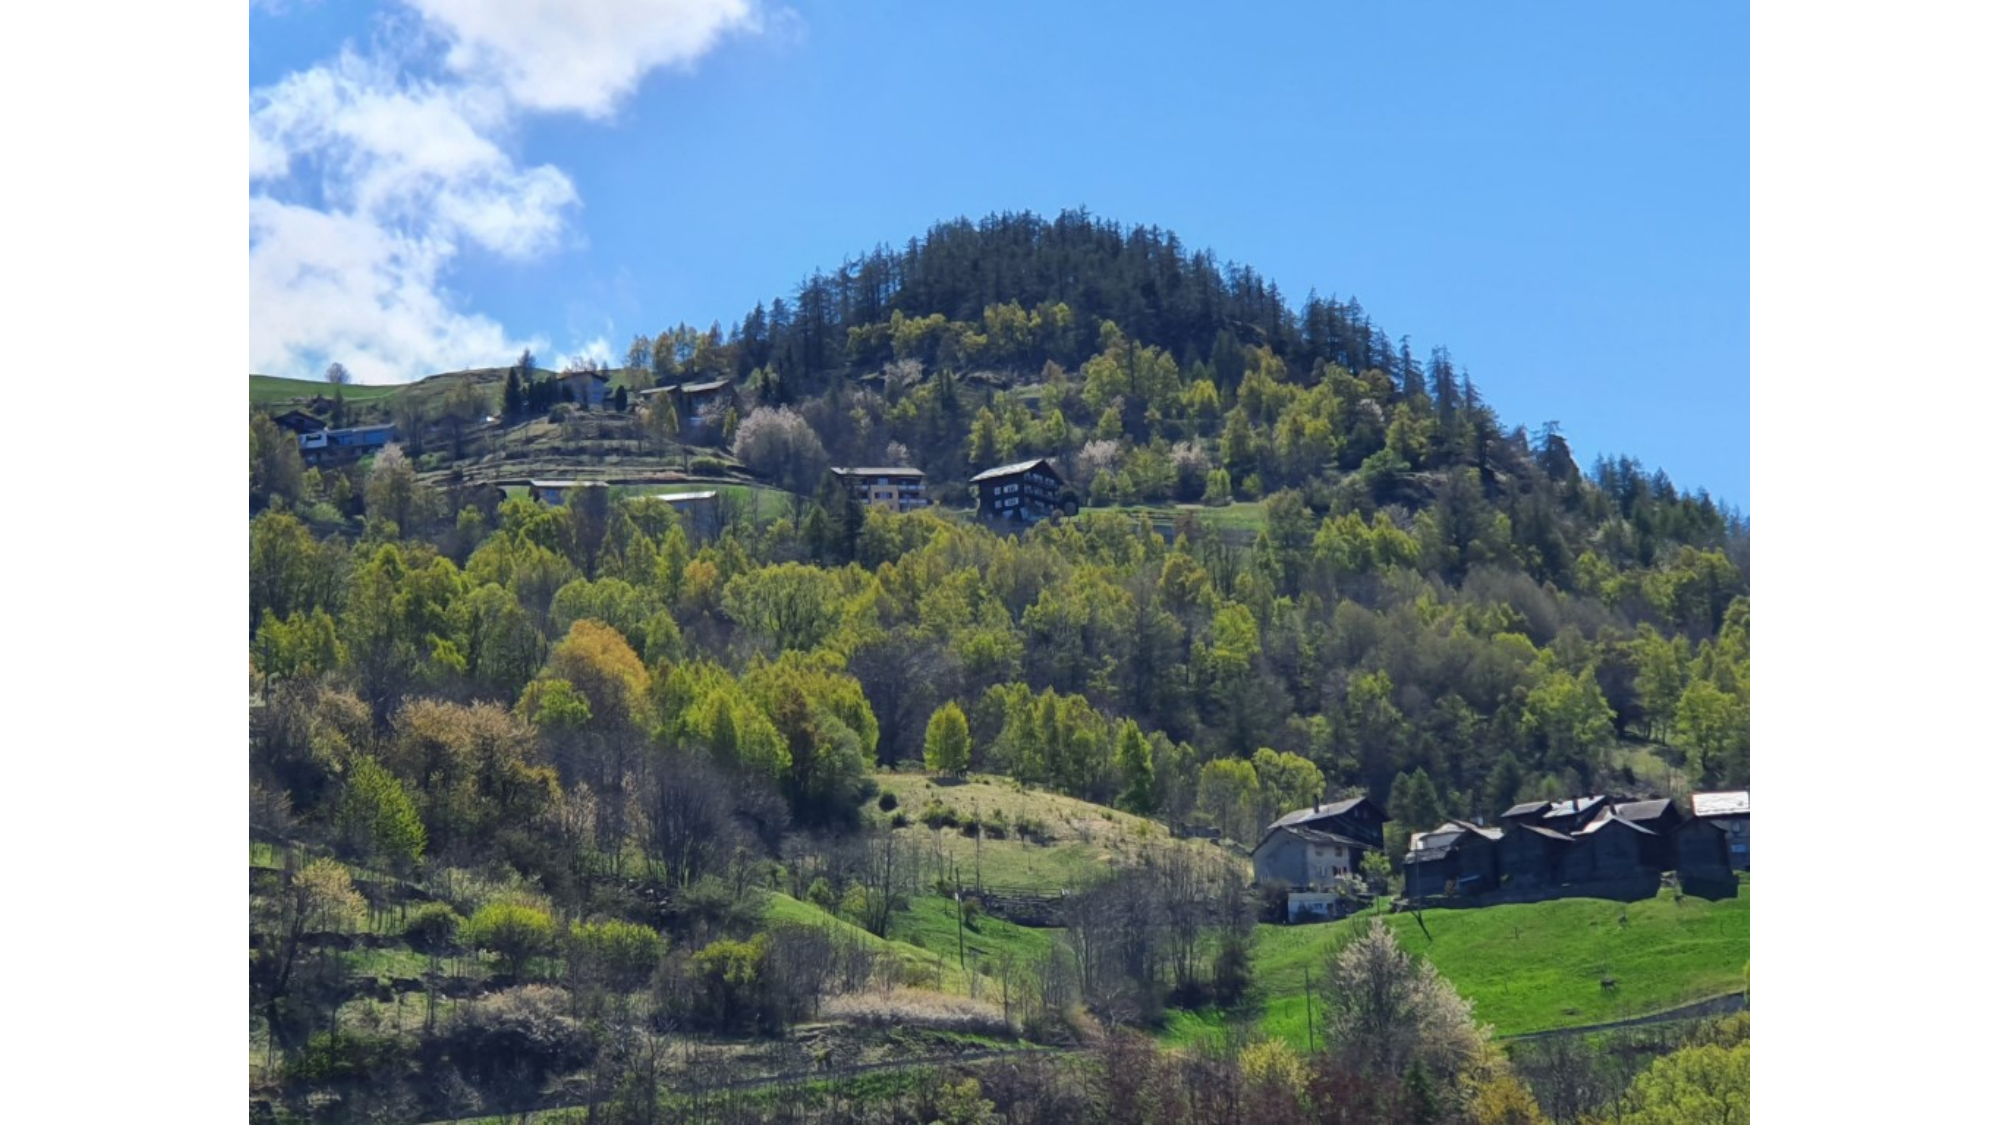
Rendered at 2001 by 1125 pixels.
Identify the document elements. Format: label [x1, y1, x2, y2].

picture [249, 0, 1750, 1125]
